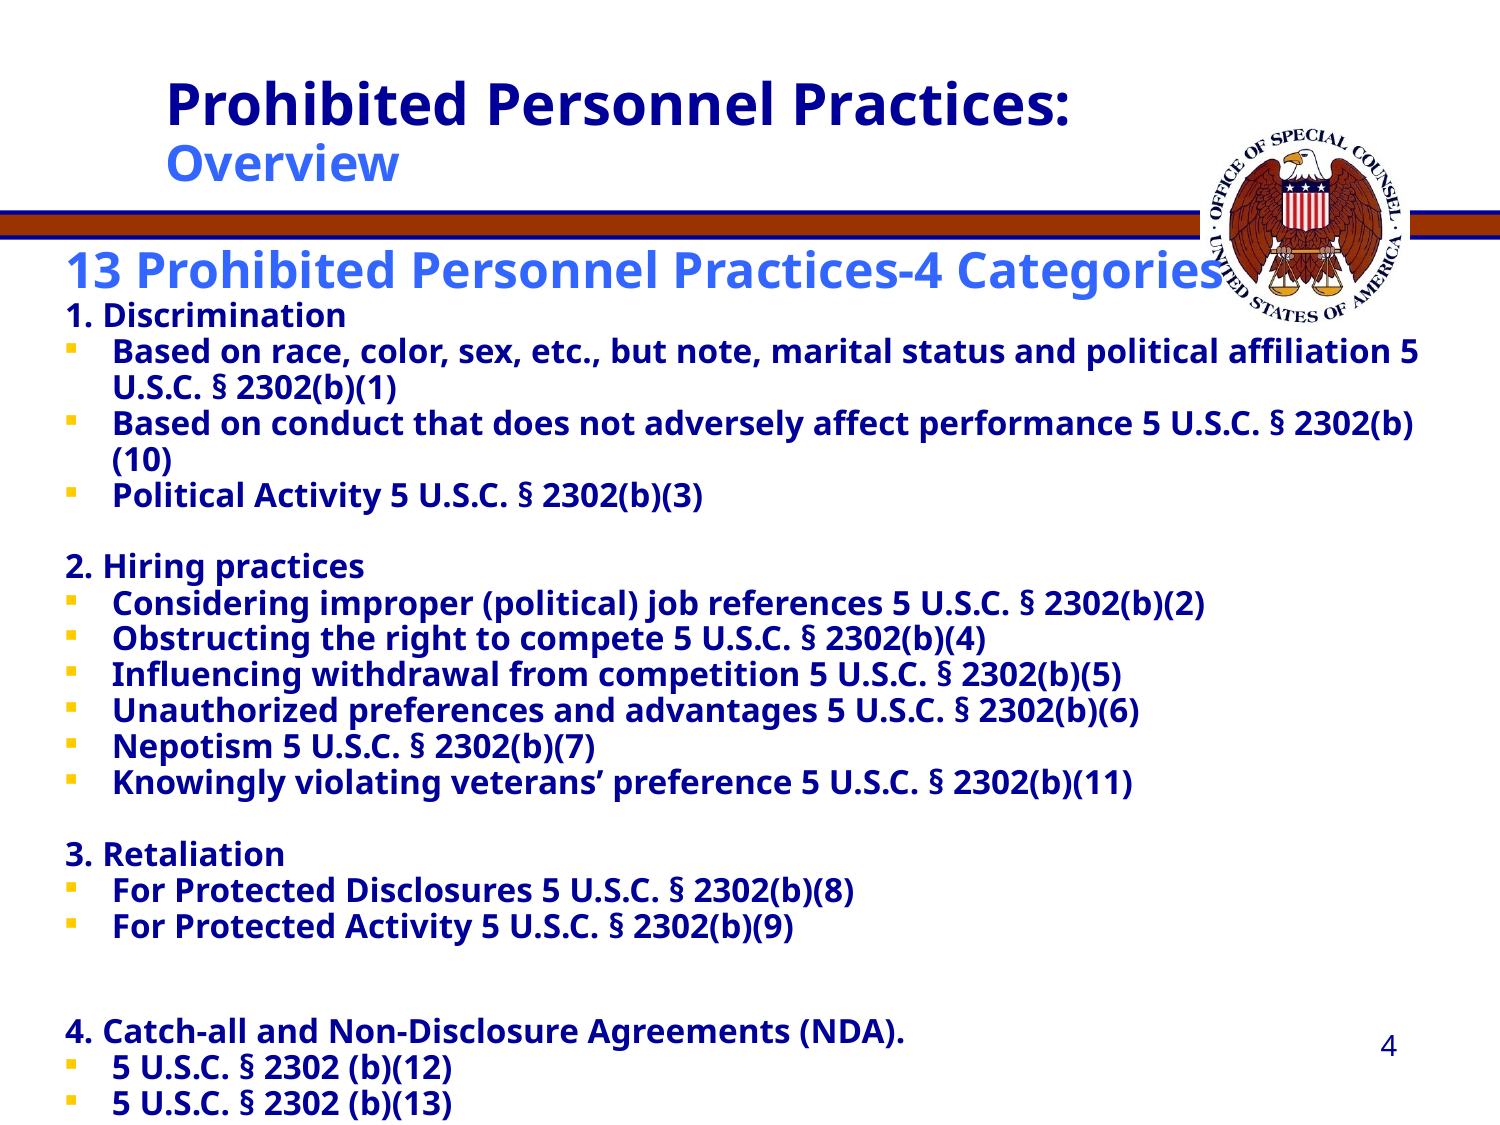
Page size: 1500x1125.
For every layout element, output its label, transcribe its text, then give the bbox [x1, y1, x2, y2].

title Prohibited Personnel Practices: Overview [150, 87, 1388, 200]
picture [1200, 125, 1410, 237]
list 13 Prohibited Personnel Practices-4 Categories 1. Discrimination Based on race, color, sex, etc., but note, marital status and political affiliation 5 U.S.C. § 2302(b)(1) Based on conduct that does not adversely affect performance 5 U.S.C. § 2302(b)(10) Political Activity 5 U.S.C. § 2302(b)(3) 2. Hiring practices Considering improper (political) job references 5 U.S.C. § 2302(b)(2) Obstructing the right to compete 5 U.S.C. § 2302(b)(4) Influencing withdrawal from competition 5 U.S.C. § 2302(b)(5) Unauthorized preferences and advantages 5 U.S.C. § 2302(b)(6) Nepotism 5 U.S.C. § 2302(b)(7) Knowingly violating veterans’ preference 5 U.S.C. § 2302(b)(11) 3. Retaliation For Protected Disclosures 5 U.S.C. § 2302(b)(8) For Protected Activity 5 U.S.C. § 2302(b)(9) 4. Catch-all and Non-Disclosure Agreements (NDA). 5 U.S.C. § 2302 (b)(12) 5 U.S.C. § 2302 (b)(13) [50, 237, 1488, 1075]
